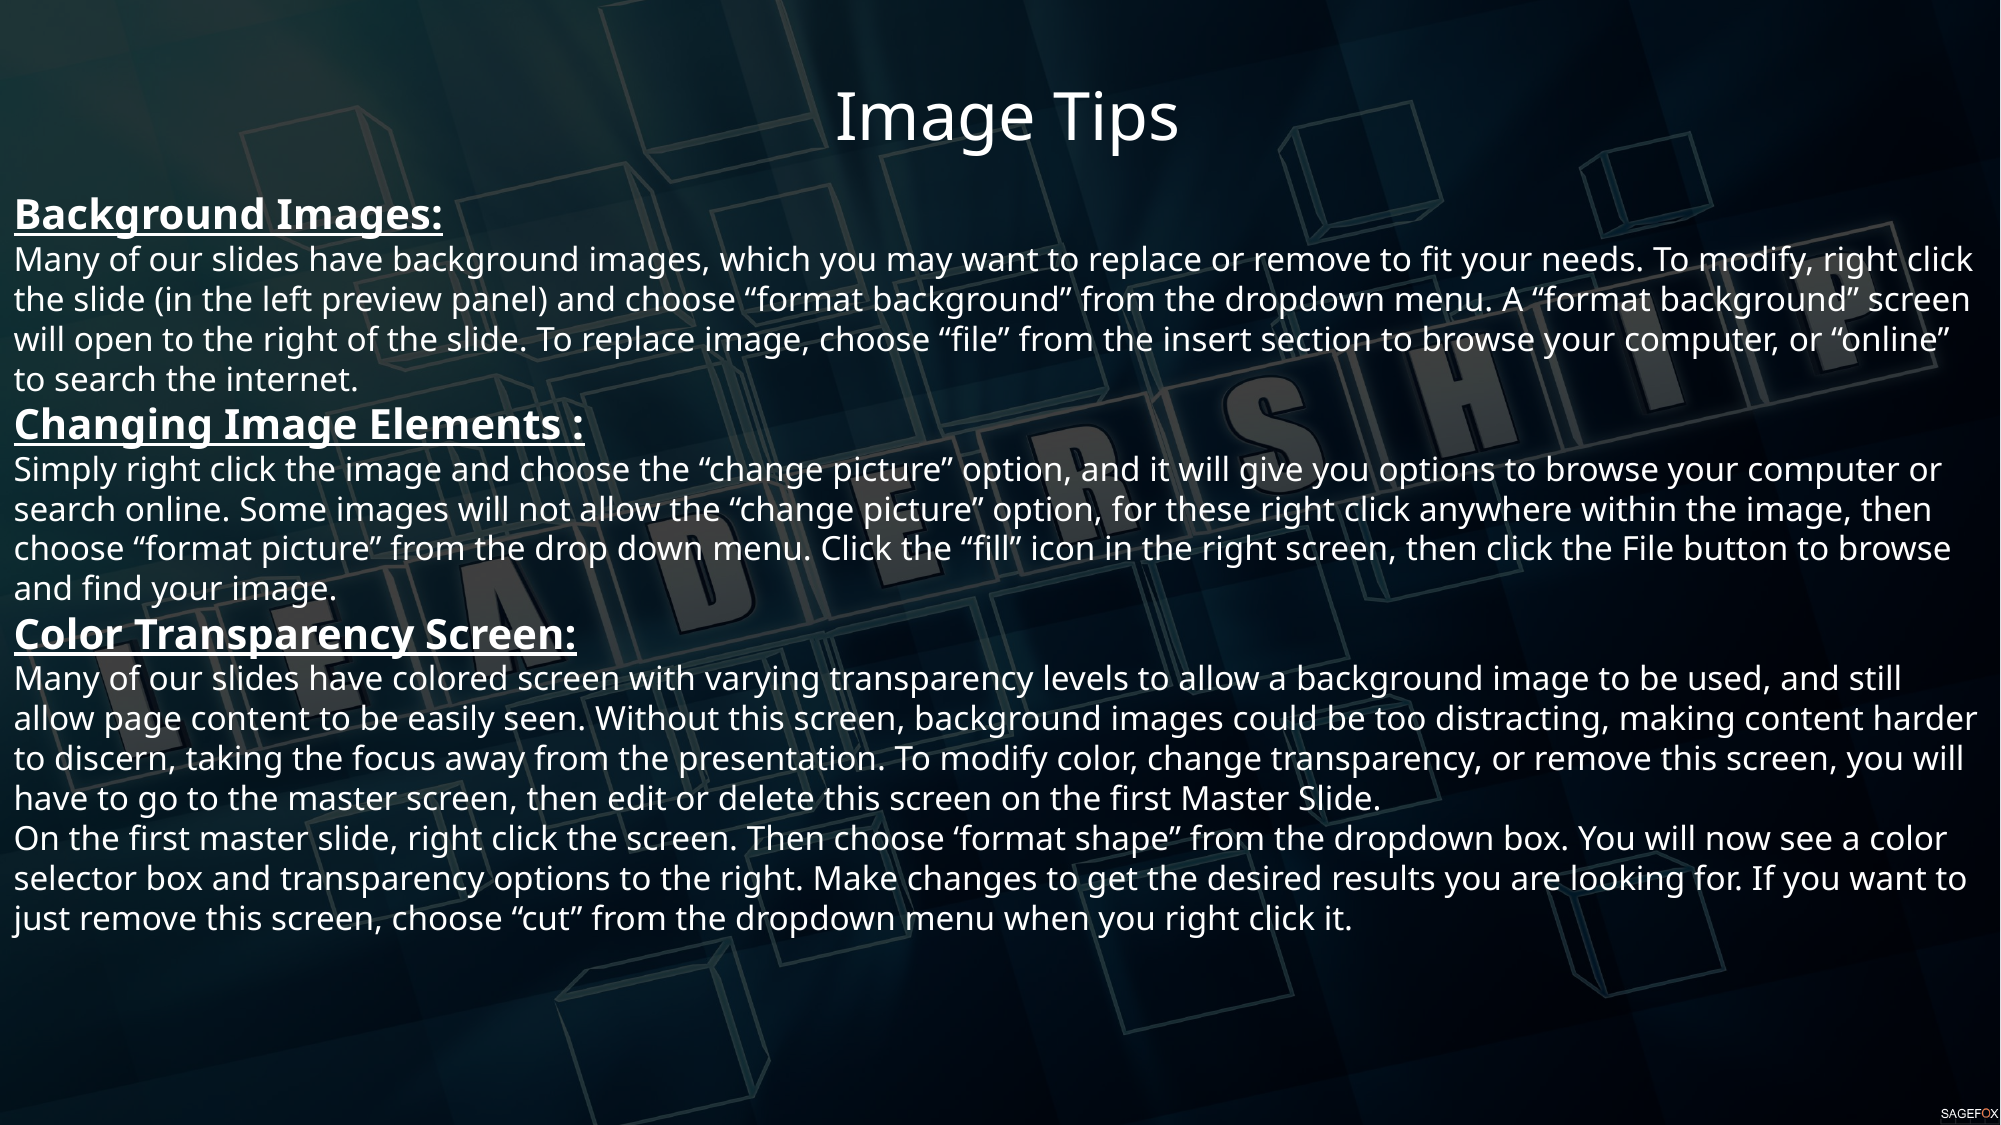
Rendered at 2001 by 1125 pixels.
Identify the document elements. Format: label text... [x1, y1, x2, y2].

text_box Background Images: Many of our slides have background images, which you may want to replace or remove to fit your needs. To modify, right click the slide (in the left preview panel) and choose “format background” from the dropdown menu. A “format background” screen will open to the right of the slide. To replace image, choose “file” from the insert section to browse your computer, or “online” to search the internet. Changing Image Elements : Simply right click the image and choose the “change picture” option, and it will give you options to browse your computer or search online. Some images will not allow the “change picture” option, for these right click anywhere within the image, then choose “format picture” from the drop down menu. Click the “fill” icon in the right screen, then click the File button to browse and find your image. Color Transparency Screen: Many of our slides have colored screen with varying transparency levels to allow a background image to be used, and still allow page content to be easily seen. Without this screen, background images could be too distracting, making content harder to discern, taking the focus away from the presentation. To modify color, change transparency, or remove this screen, you will have to go to the master screen, then edit or delete this screen on the first Master Slide. On the first master slide, right click the screen. Then choose ‘format shape” from the dropdown box. You will now see a color selector box and transparency options to the right. Make changes to get the desired results you are looking for. If you want to just remove this screen, choose “cut” from the dropdown menu when you right click it. [0, 0, 2000, 1125]
title Image Tips [597, 59, 1420, 177]
